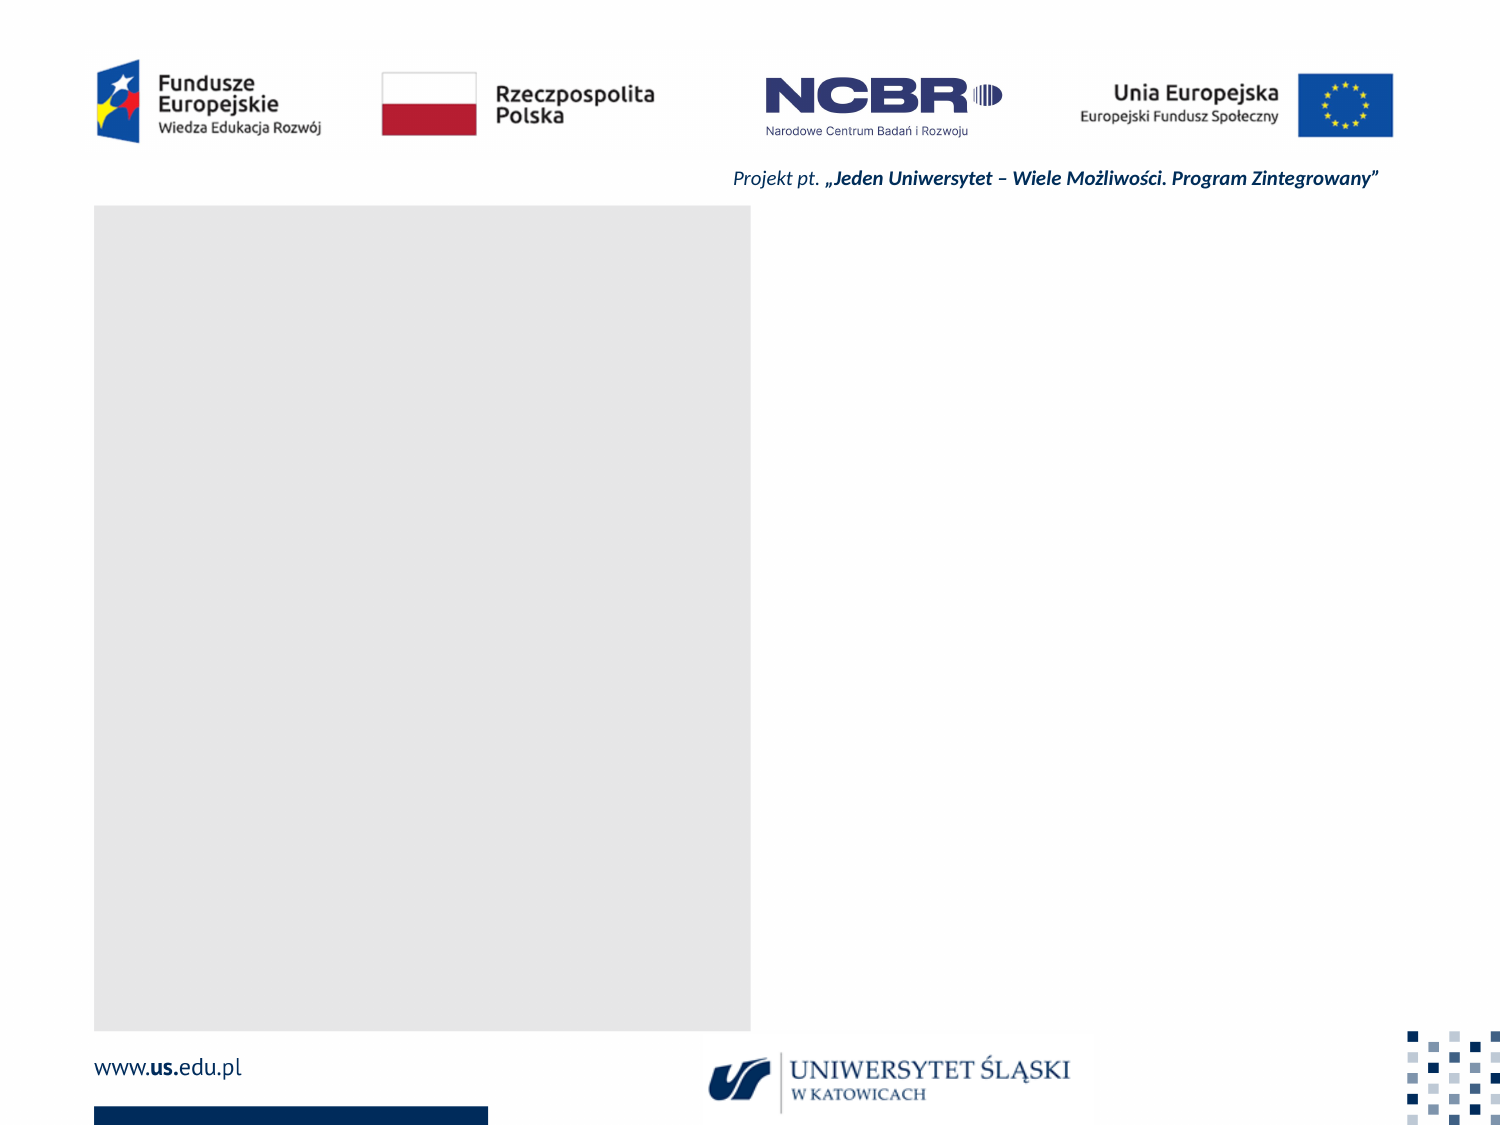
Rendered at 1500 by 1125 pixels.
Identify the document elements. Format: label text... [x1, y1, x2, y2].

picture [0, 0, 1500, 1125]
text_box Projekt pt. „Jeden Uniwersytet – Wiele Możliwości. Program Zintegrowany” [718, 157, 1409, 190]
